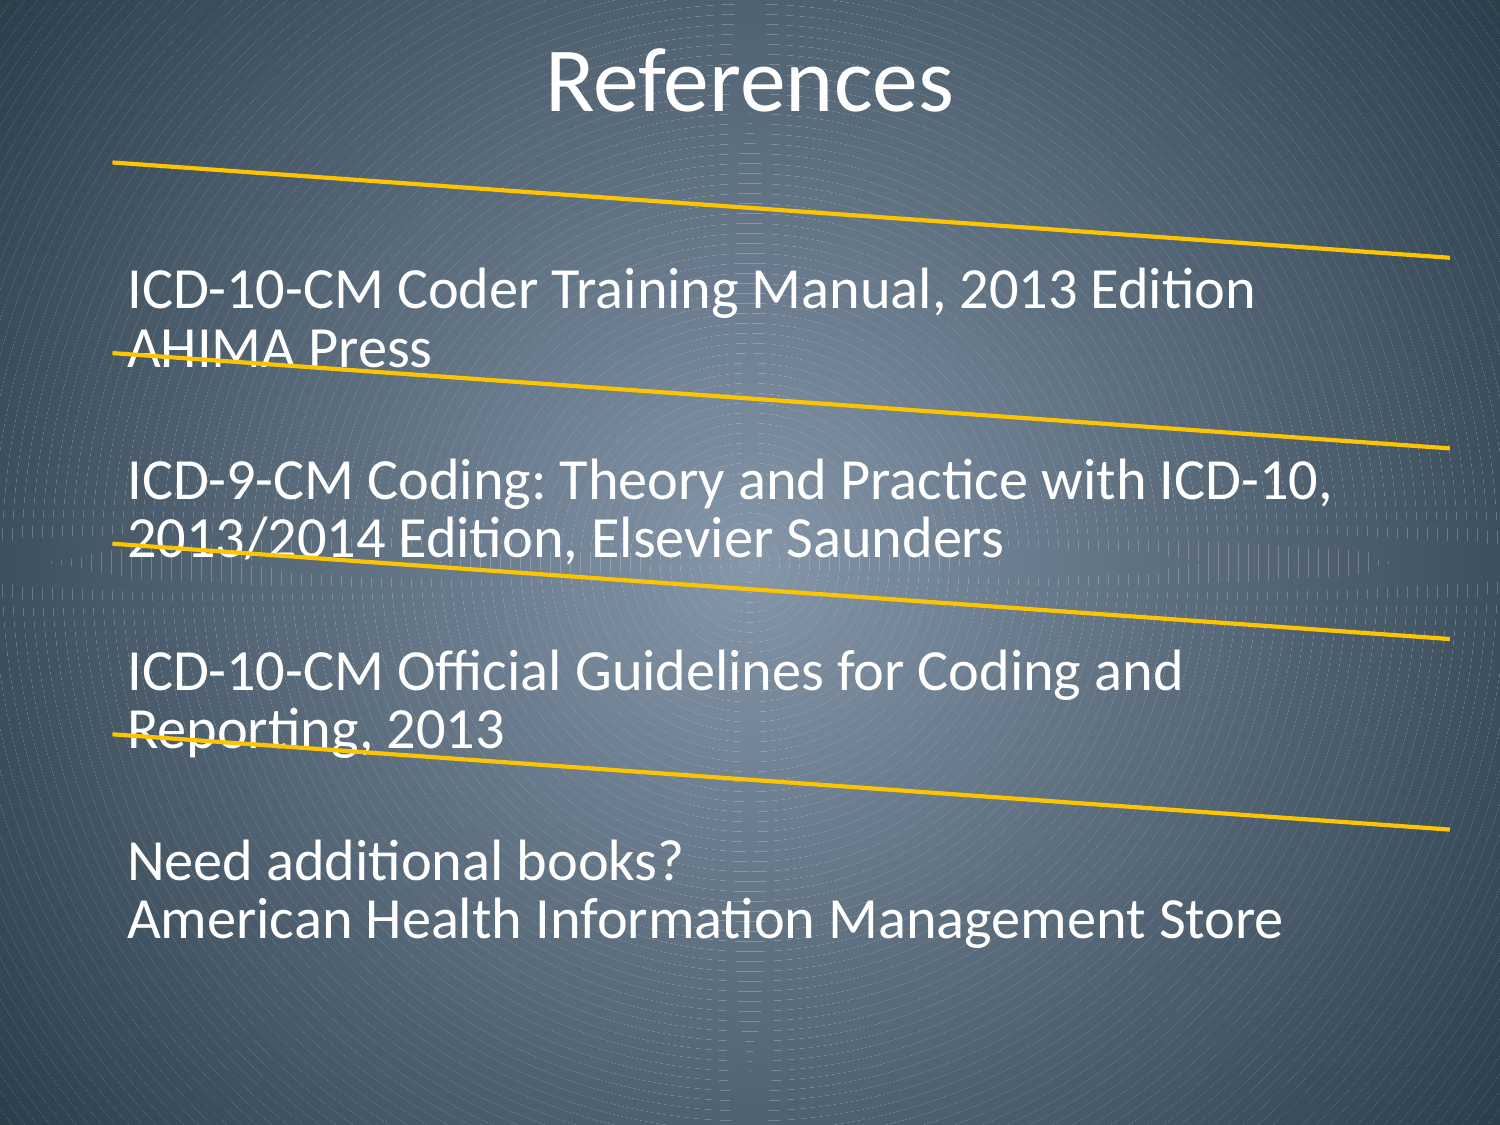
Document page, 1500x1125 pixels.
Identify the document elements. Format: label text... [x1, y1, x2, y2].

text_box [112, 162, 1451, 926]
title References [75, 0, 1425, 150]
